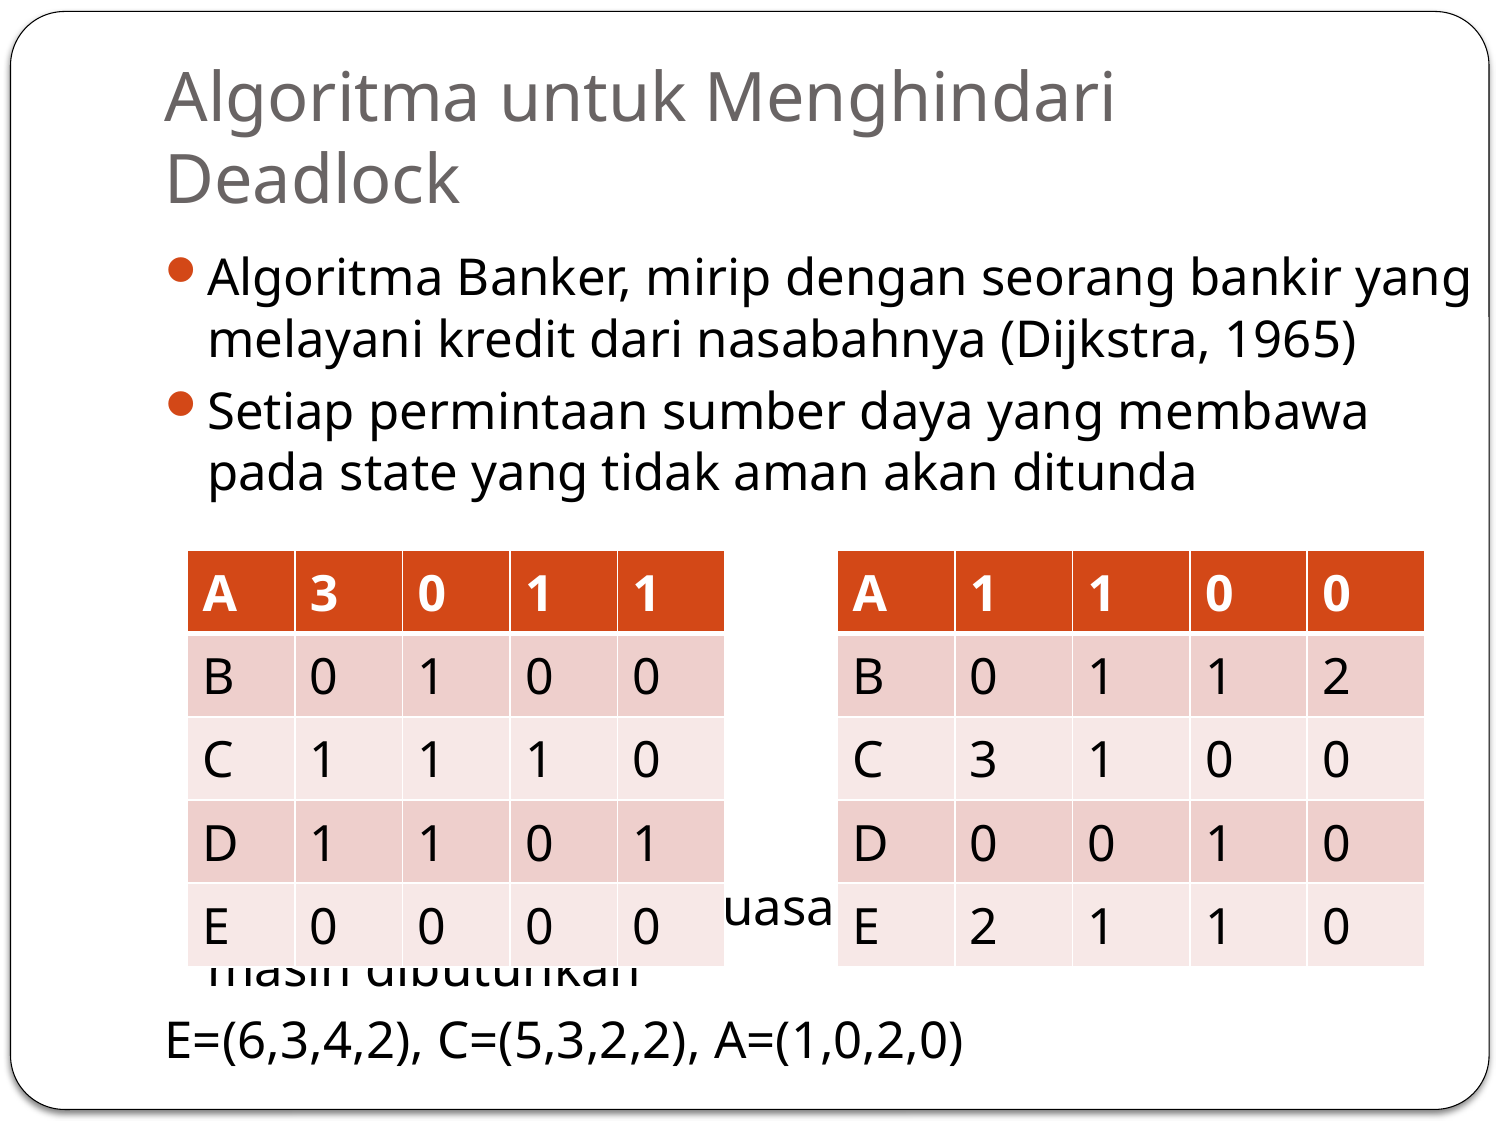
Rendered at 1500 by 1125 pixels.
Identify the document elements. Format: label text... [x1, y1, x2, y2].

table_cell 1 [1073, 636, 1189, 716]
table_cell B [188, 636, 294, 716]
table_cell 1 [1073, 884, 1189, 966]
table_cell B [838, 636, 954, 716]
title Algoritma untuk Menghindari Deadlock [150, 45, 1425, 233]
table_cell 0 [618, 636, 724, 716]
table_cell 0 [511, 884, 617, 966]
table_cell 0 [511, 801, 617, 882]
table_cell 1 [1073, 718, 1189, 799]
table_cell 1 [1191, 636, 1306, 716]
table_cell D [838, 801, 954, 882]
table_cell 1 [618, 801, 724, 882]
table_cell 0 [511, 636, 617, 716]
table_cell 0 [1073, 801, 1189, 882]
table_cell 0 [296, 636, 402, 716]
table_header A [188, 551, 294, 631]
table_cell 0 [618, 884, 724, 966]
table_cell E [838, 884, 954, 966]
table_header A [838, 551, 954, 631]
table_cell 1 [403, 636, 509, 716]
table_header 3 [296, 551, 402, 631]
table_cell 0 [1308, 801, 1424, 882]
table_cell 2 [1308, 636, 1424, 716]
table_cell E [188, 884, 294, 966]
table_cell 1 [403, 801, 509, 882]
table_header 0 [1191, 551, 1306, 631]
list Algoritma Banker, mirip dengan seorang bankir yang melayani kredit dari nasabahnya (Dijkstra, 1965) Setiap permintaan sumber daya yang membawa pada state yang tidak aman akan ditunda Sumber daya yang dikuasai Sumberdaya yang masih dibutuhkan E=(6,3,4,2), C=(5,3,2,2), A=(1,0,2,0) [150, 237, 1500, 1088]
table_cell 1 [296, 718, 402, 799]
table_header 1 [511, 551, 617, 631]
table_header 1 [618, 551, 724, 631]
table_header 1 [956, 551, 1072, 631]
table_cell 0 [1308, 884, 1424, 966]
table_cell 0 [1191, 718, 1306, 799]
table_cell 0 [956, 801, 1072, 882]
table_header 0 [403, 551, 509, 631]
table_cell 1 [296, 801, 402, 882]
table_header 1 [1073, 551, 1189, 631]
table_cell 1 [403, 718, 509, 799]
table_cell 1 [1191, 801, 1306, 882]
table_cell 0 [956, 636, 1072, 716]
table_cell C [838, 718, 954, 799]
table_cell 1 [511, 718, 617, 799]
table_cell 0 [618, 718, 724, 799]
table_cell 1 [1191, 884, 1306, 966]
table_cell C [188, 718, 294, 799]
table_cell 2 [956, 884, 1072, 966]
table_cell 0 [296, 884, 402, 966]
table_header 0 [1308, 551, 1424, 631]
table_cell 0 [1308, 718, 1424, 799]
table_cell D [188, 801, 294, 882]
table_cell 3 [956, 718, 1072, 799]
table_cell 0 [403, 884, 509, 966]
